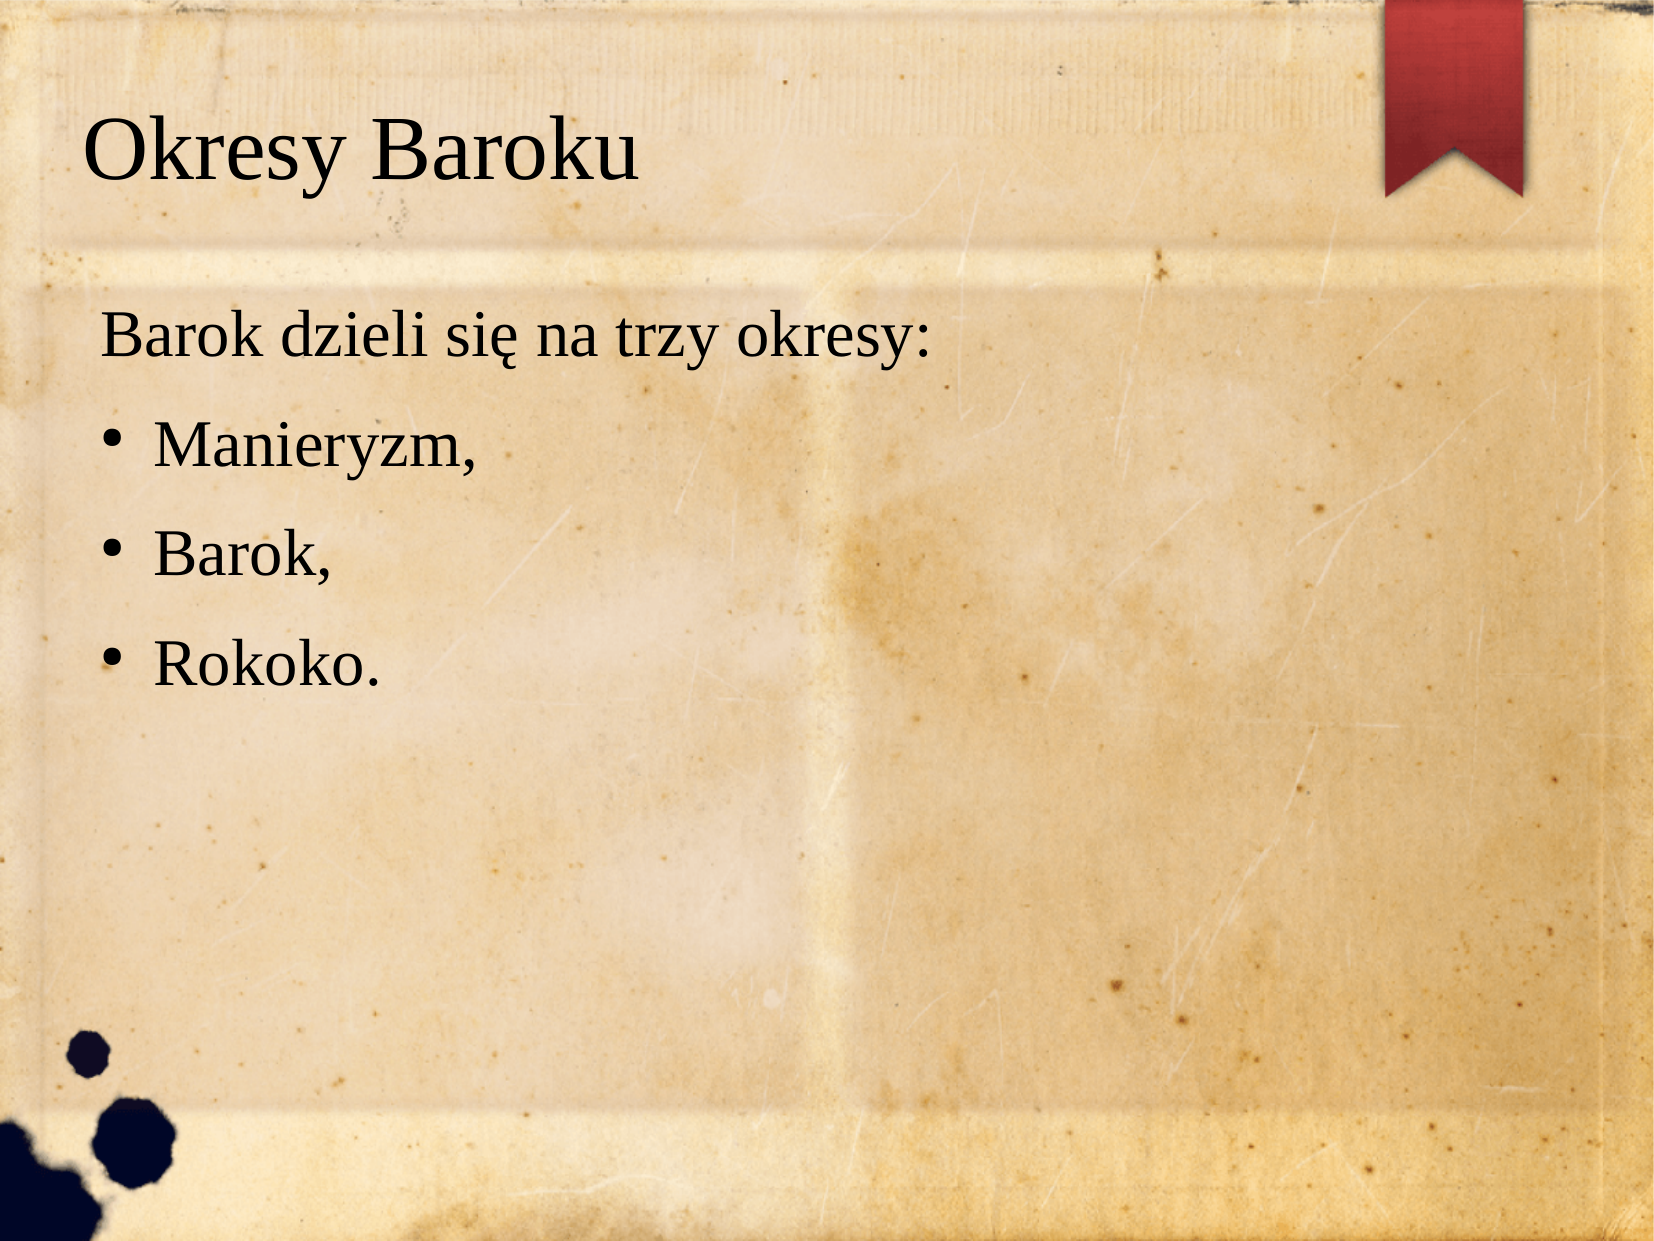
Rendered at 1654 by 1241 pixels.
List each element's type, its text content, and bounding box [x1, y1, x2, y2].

picture [0, 0, 1654, 1241]
list Barok dzieli się na trzy okresy: Manieryzm, Barok, Rokoko. [82, 290, 1538, 1010]
title Okresy Baroku [82, 49, 1347, 237]
